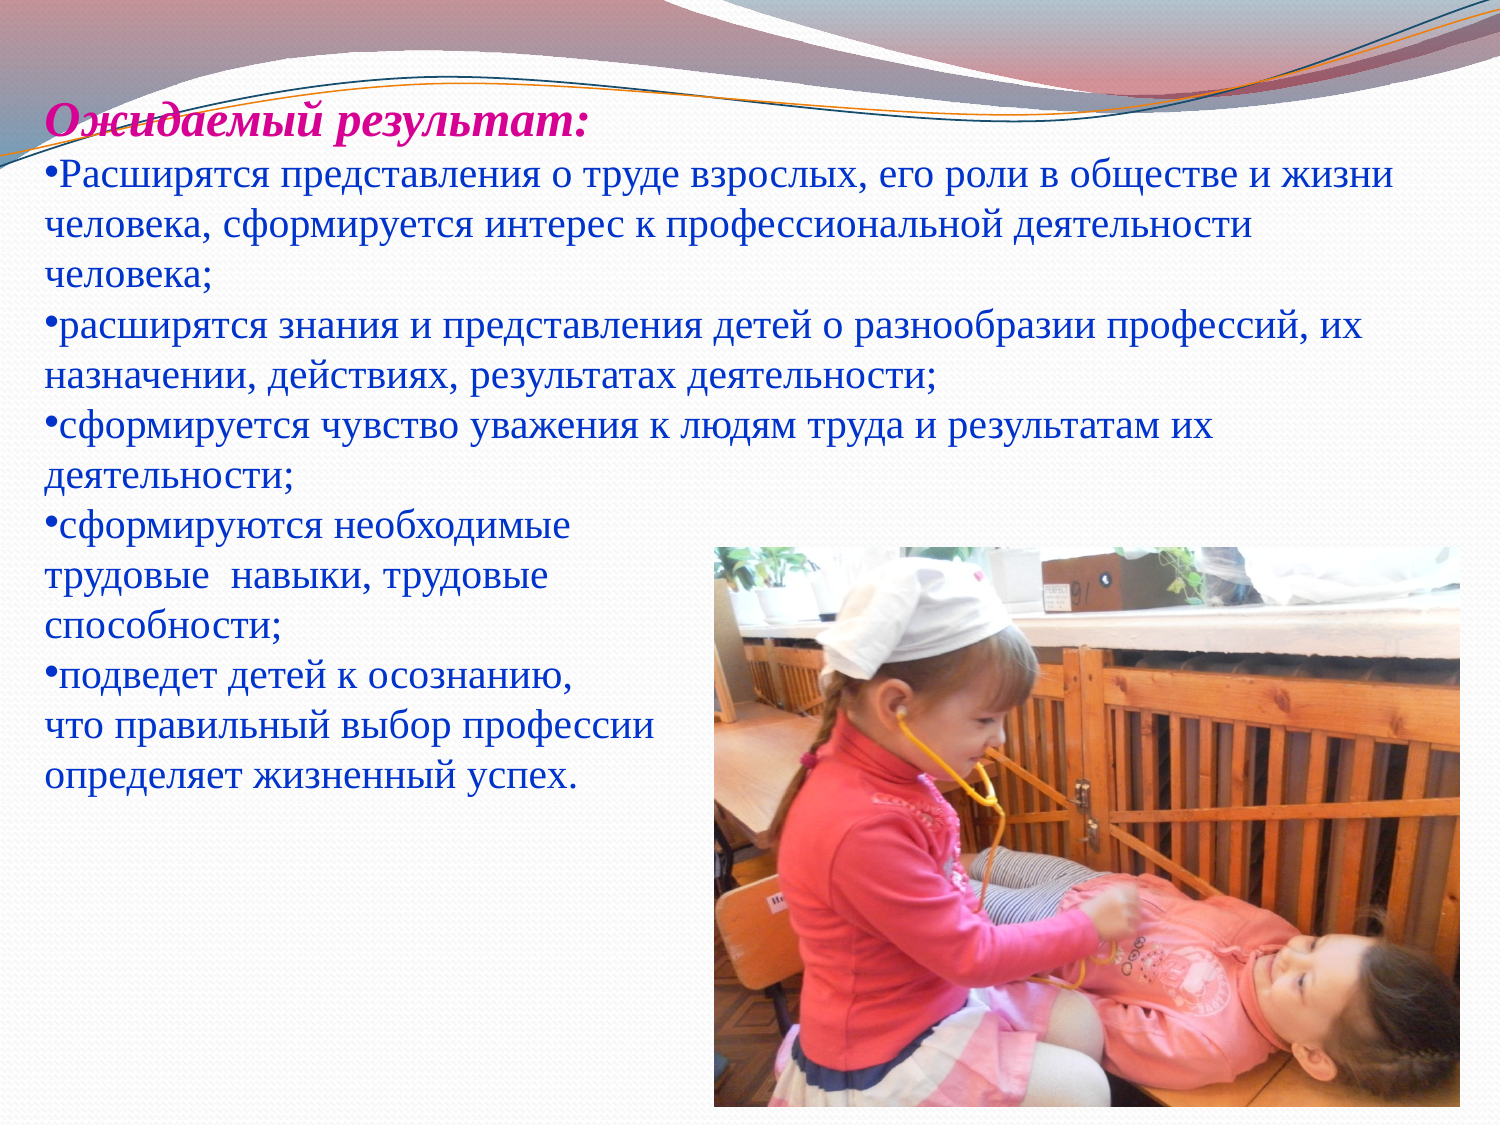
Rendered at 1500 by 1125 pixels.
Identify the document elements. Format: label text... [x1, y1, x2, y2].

picture [714, 547, 1460, 1107]
text_box Ожидаемый результат: Расширятся представления о труде взрослых, его роли в обществе и жизни человека, сформируется интерес к профессиональной деятельности человека; расширятся знания и представления детей о разнообразии профессий, их назначении, действиях, результатах деятельности; сформируется чувство уважения к людям труда и результатам их деятельности; сформируются необходимые трудовые навыки, трудовые способности; подведет детей к осознанию, что правильный выбор профессии определяет жизненный успех. [29, 78, 1441, 864]
